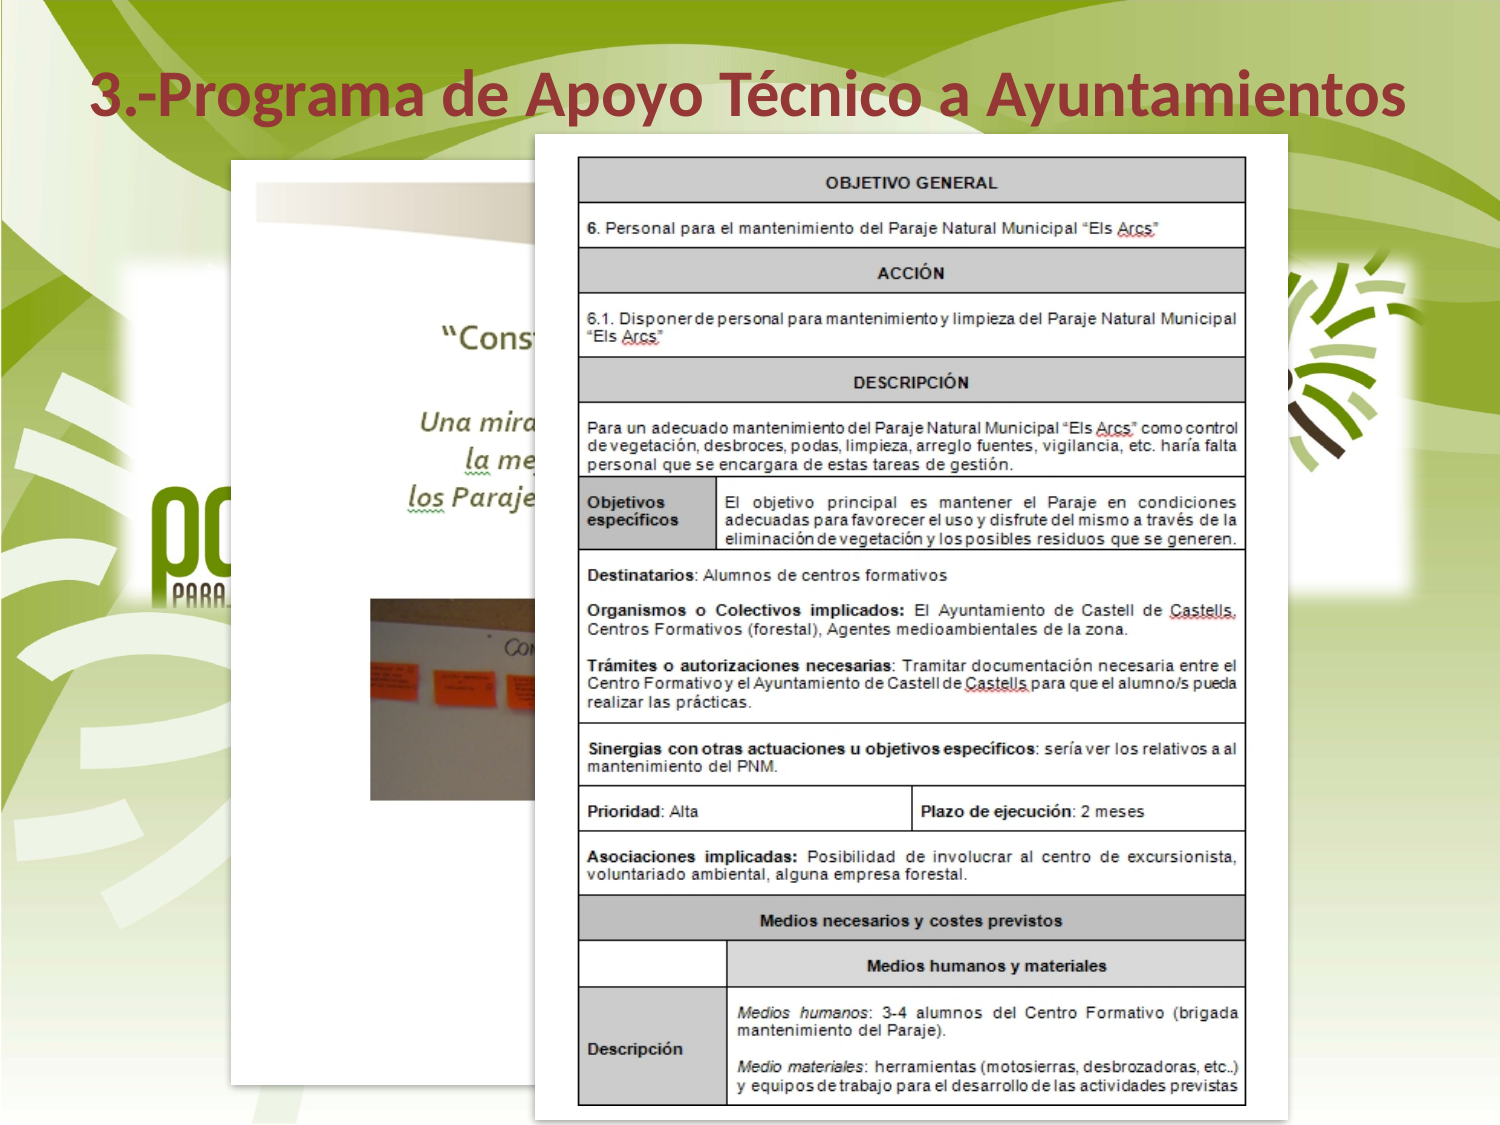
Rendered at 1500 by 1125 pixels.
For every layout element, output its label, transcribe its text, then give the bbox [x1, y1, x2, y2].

picture [0, 0, 1500, 1125]
title 3.-Programa de Apoyo Técnico a Ayuntamientos [41, 30, 1471, 149]
